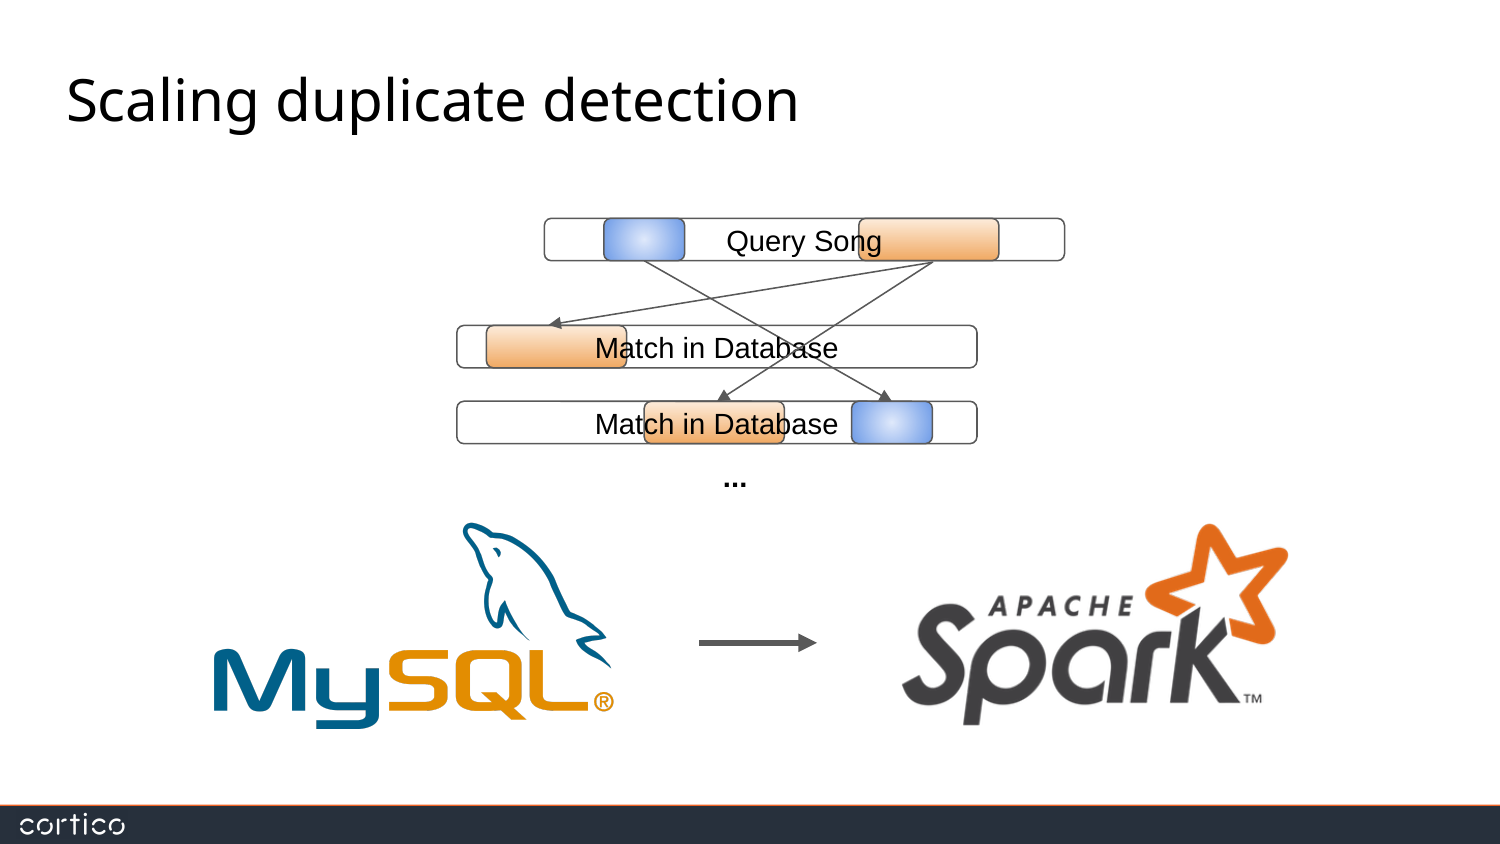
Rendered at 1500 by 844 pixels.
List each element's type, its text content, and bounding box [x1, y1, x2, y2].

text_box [456, 218, 1065, 511]
title Scaling duplicate detection [51, 48, 1449, 142]
picture [900, 522, 1289, 730]
picture [16, 809, 128, 839]
picture [213, 522, 614, 730]
